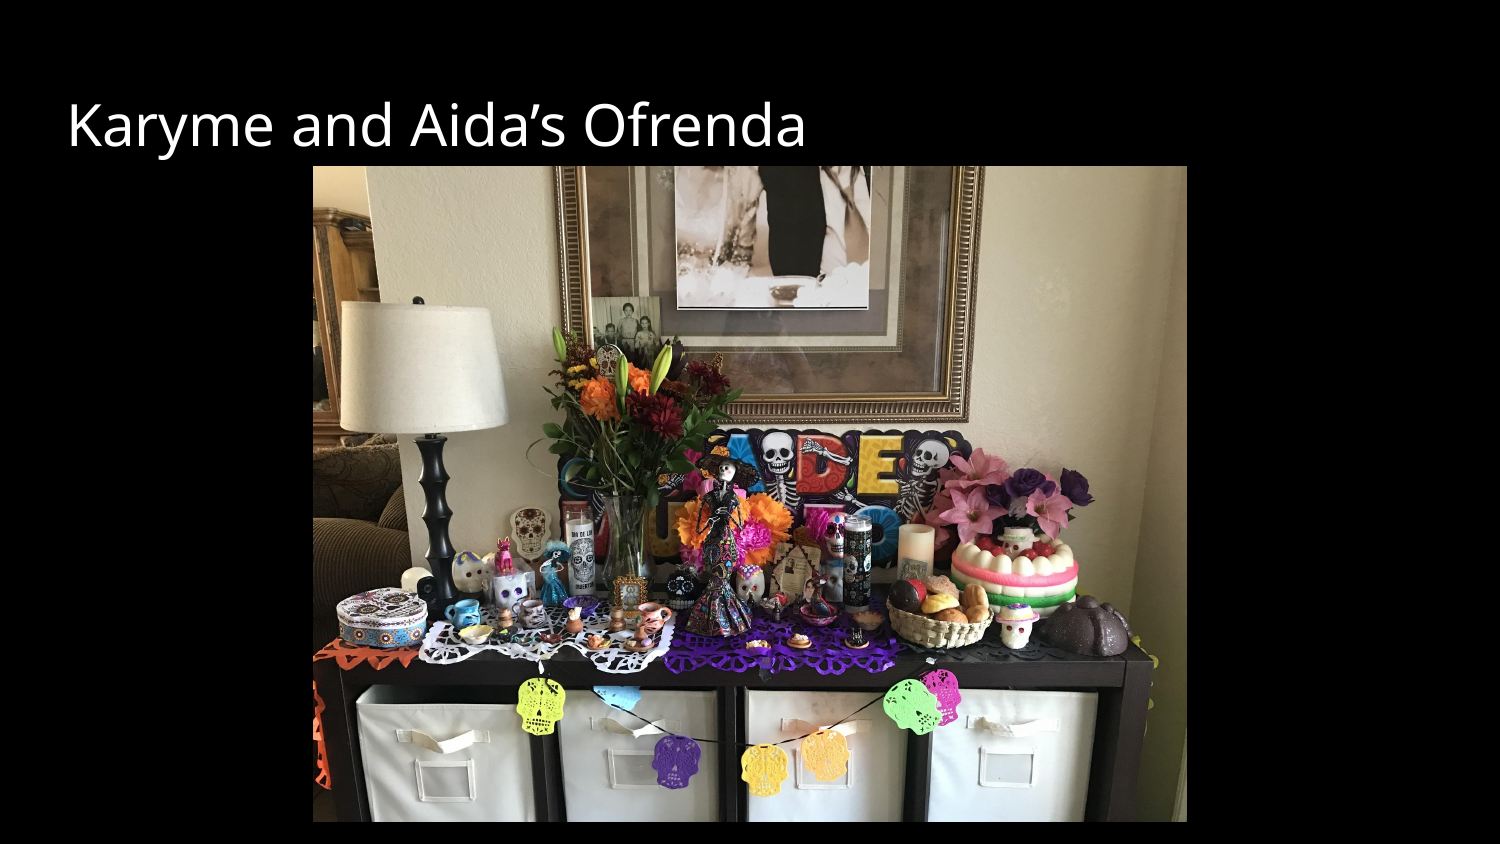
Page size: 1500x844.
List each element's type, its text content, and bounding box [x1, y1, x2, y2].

picture [313, 166, 1187, 823]
title Karyme and Aida’s Ofrenda [51, 72, 1449, 167]
